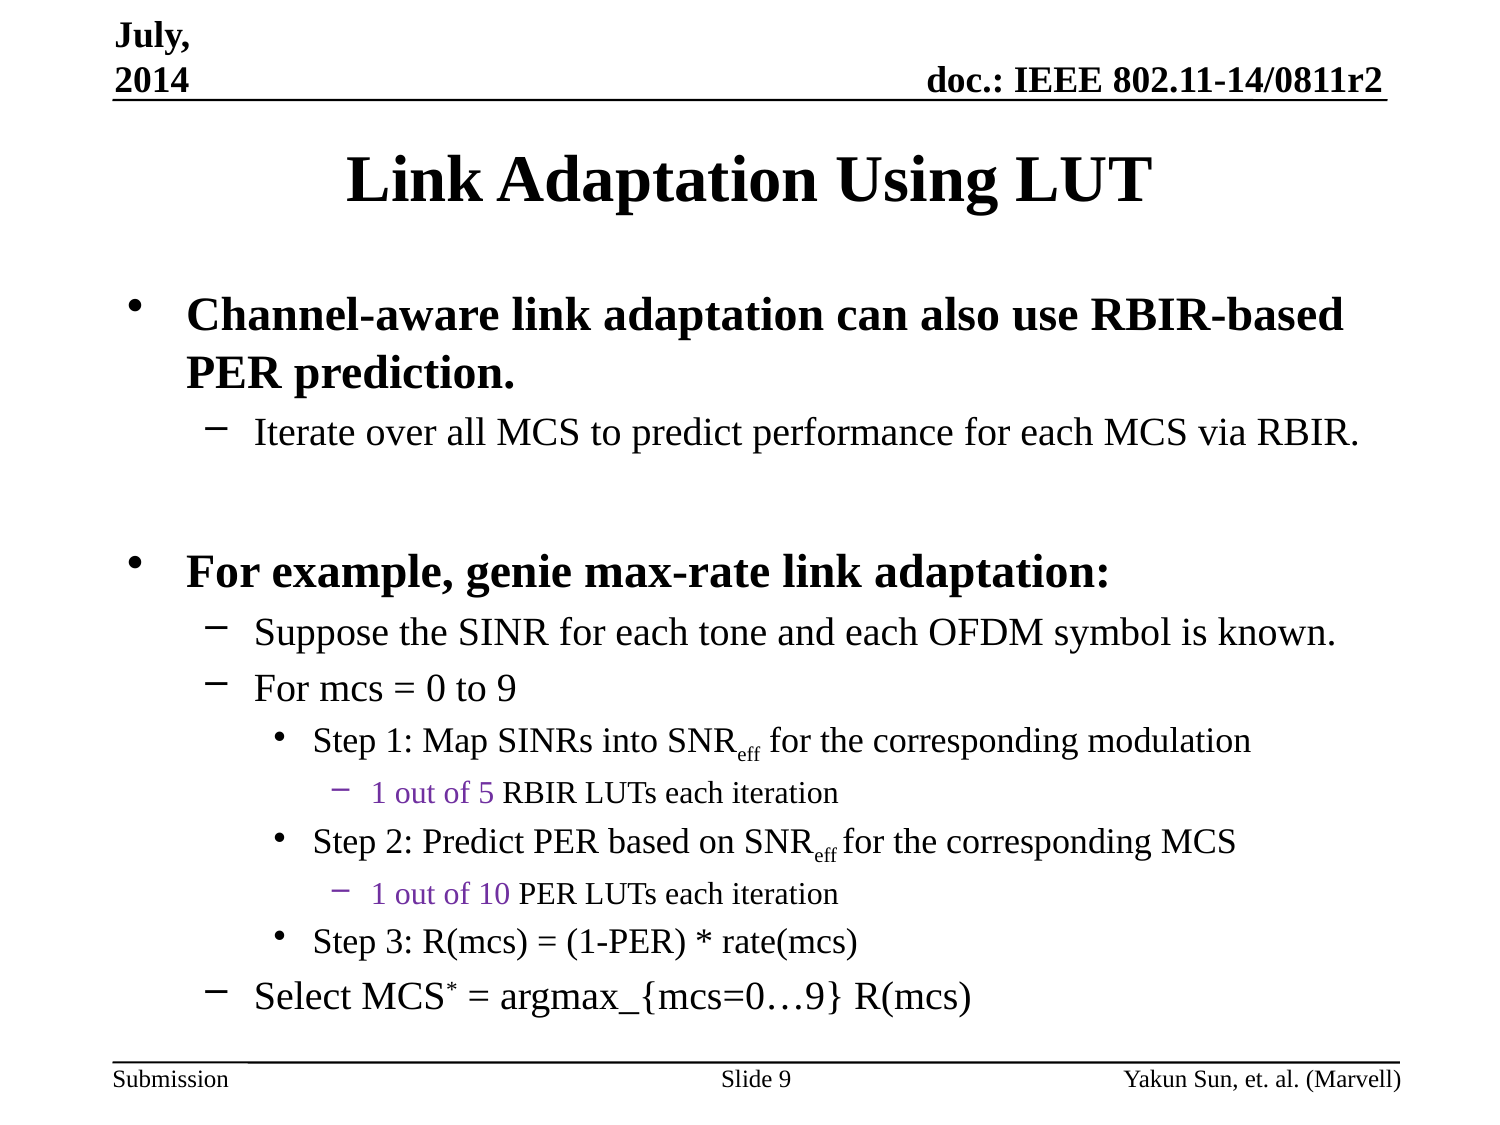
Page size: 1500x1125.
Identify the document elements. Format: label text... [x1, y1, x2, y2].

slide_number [114, 54, 268, 101]
list Channel-aware link adaptation can also use RBIR-based PER prediction. Iterate over all MCS to predict performance for each MCS via RBIR. For example, genie max-rate link adaptation: Suppose the SINR for each tone and each OFDM symbol is known. For mcs = 0 to 9 Step 1: Map SINRs into SNReff for the corresponding modulation 1 out of 5 RBIR LUTs each iteration Step 2: Predict PER based on SNReff for the corresponding MCS 1 out of 10 PER LUTs each iteration Step 3: R(mcs) = (1-PER) * rate(mcs) Select MCS* = argmax_{mcs=0…9} R(mcs) [112, 274, 1388, 1038]
footer Yakun Sun, et. al. (Marvell) [1119, 1062, 1402, 1093]
title Link Adaptation Using LUT [112, 112, 1388, 238]
slide_number Slide 9 [712, 1062, 800, 1093]
